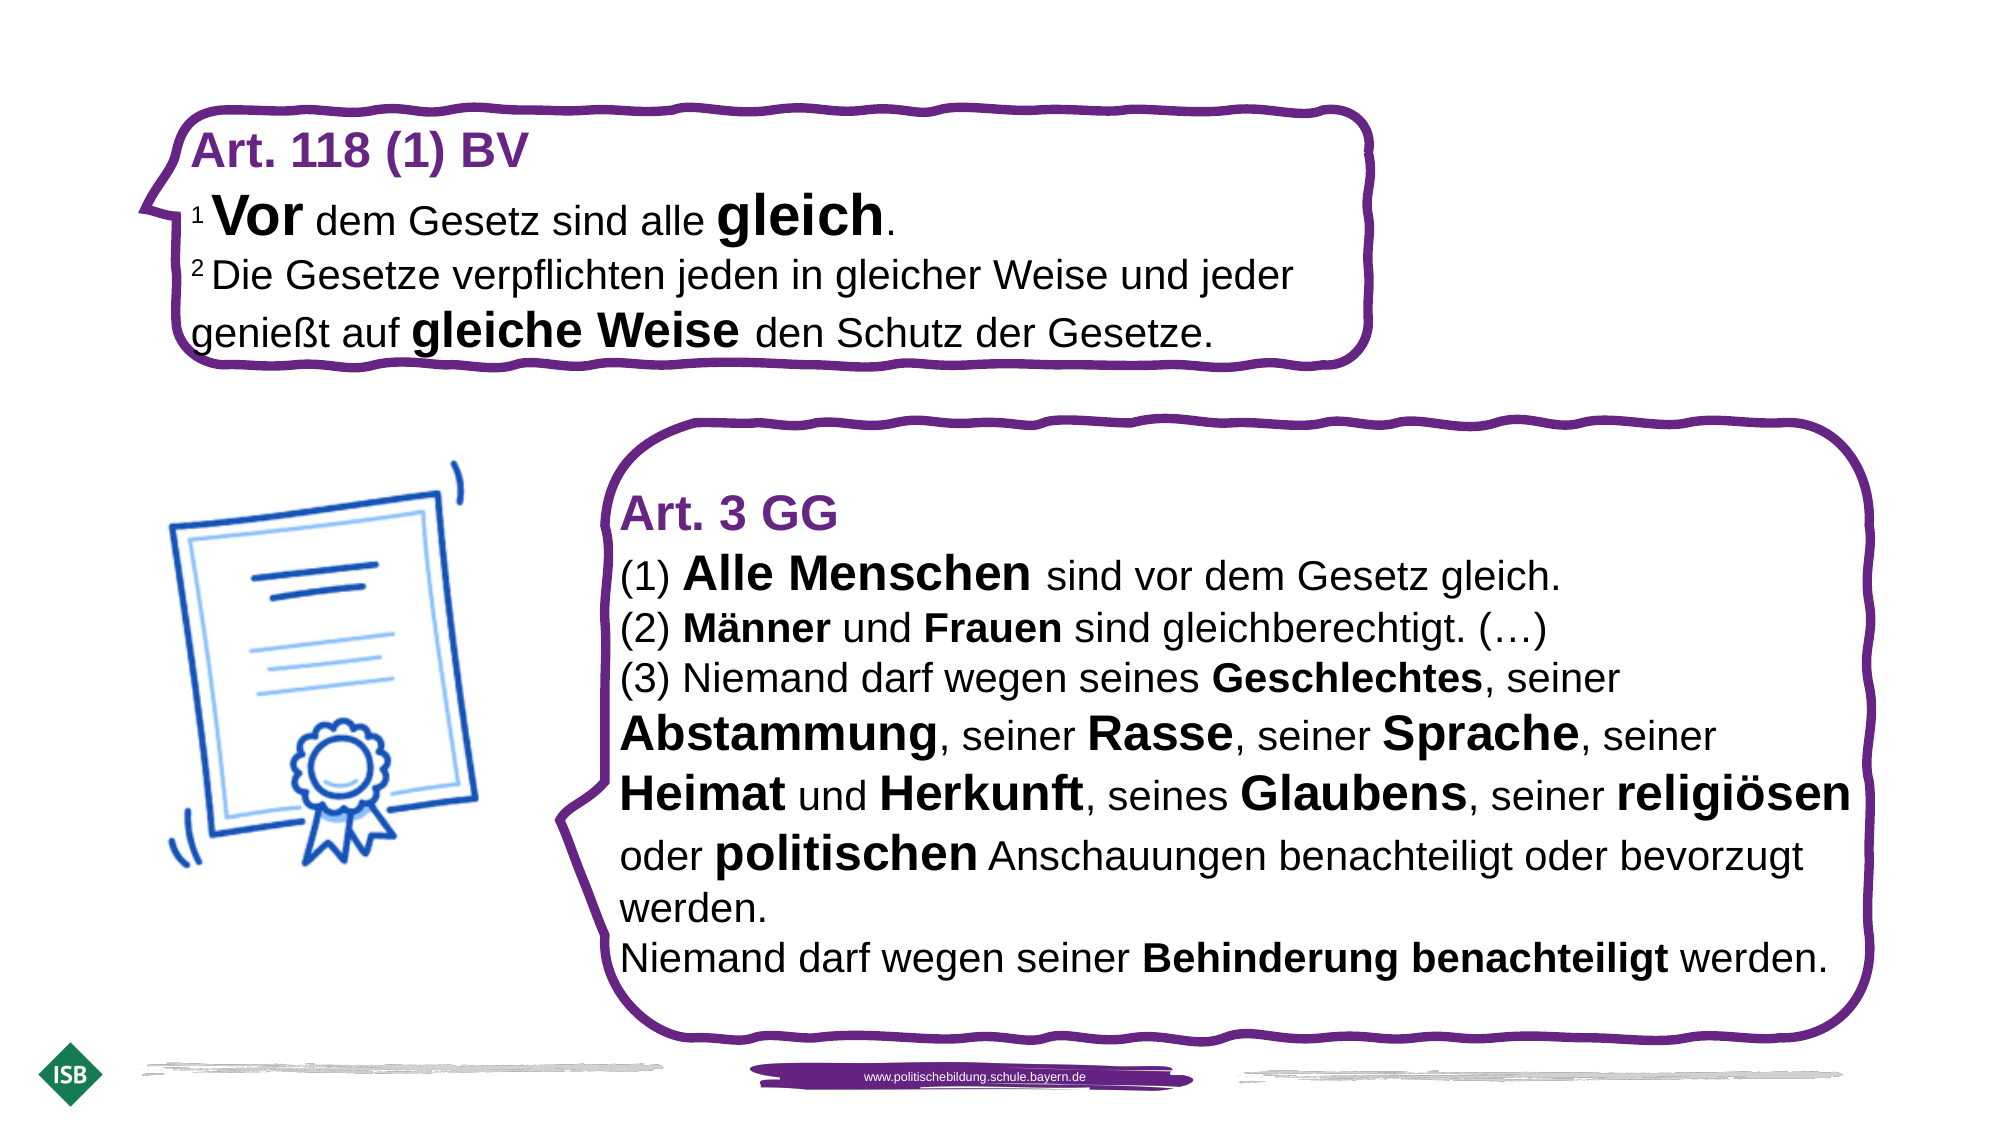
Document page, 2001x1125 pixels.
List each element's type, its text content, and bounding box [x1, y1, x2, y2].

text_box Art. 3 GG (1) Alle Menschen sind vor dem Gesetz gleich. (2) Männer und Frauen sind gleichberechtigt. (…) (3) Niemand darf wegen seines Geschlechtes, seiner Abstammung, seiner Rasse, seiner Sprache, seiner Heimat und Herkunft, seines Glaubens, seiner religiösen oder politischen Anschauungen benachteiligt oder bevorzugt werden. Niemand darf wegen seiner Behinderung benachteiligt werden. [558, 417, 1873, 1043]
text_box Art. 118 (1) BV 1 Vor dem Gesetz sind alle gleich. 2 Die Gesetze verpflichten jeden in gleicher Weise und jeder genießt auf gleiche Weise den Schutz der Gesetze. [143, 106, 1372, 369]
picture [53, 422, 539, 928]
picture [38, 1030, 1945, 1125]
